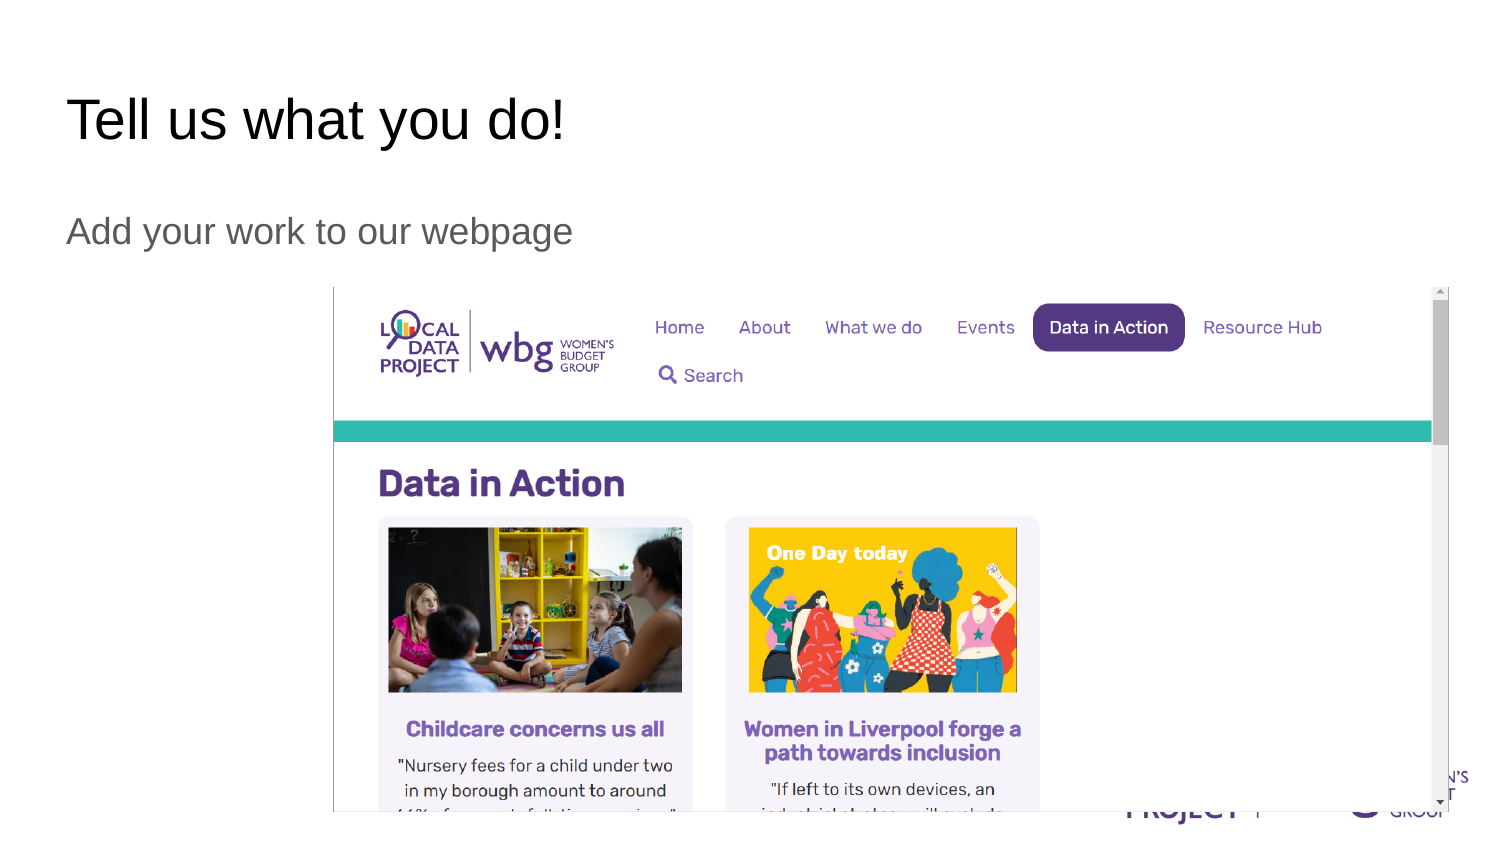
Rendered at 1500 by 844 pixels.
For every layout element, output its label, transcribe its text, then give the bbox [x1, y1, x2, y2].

list Add your work to our webpage [51, 189, 1449, 718]
title Tell us what you do! [51, 72, 1449, 167]
picture [333, 286, 1480, 834]
